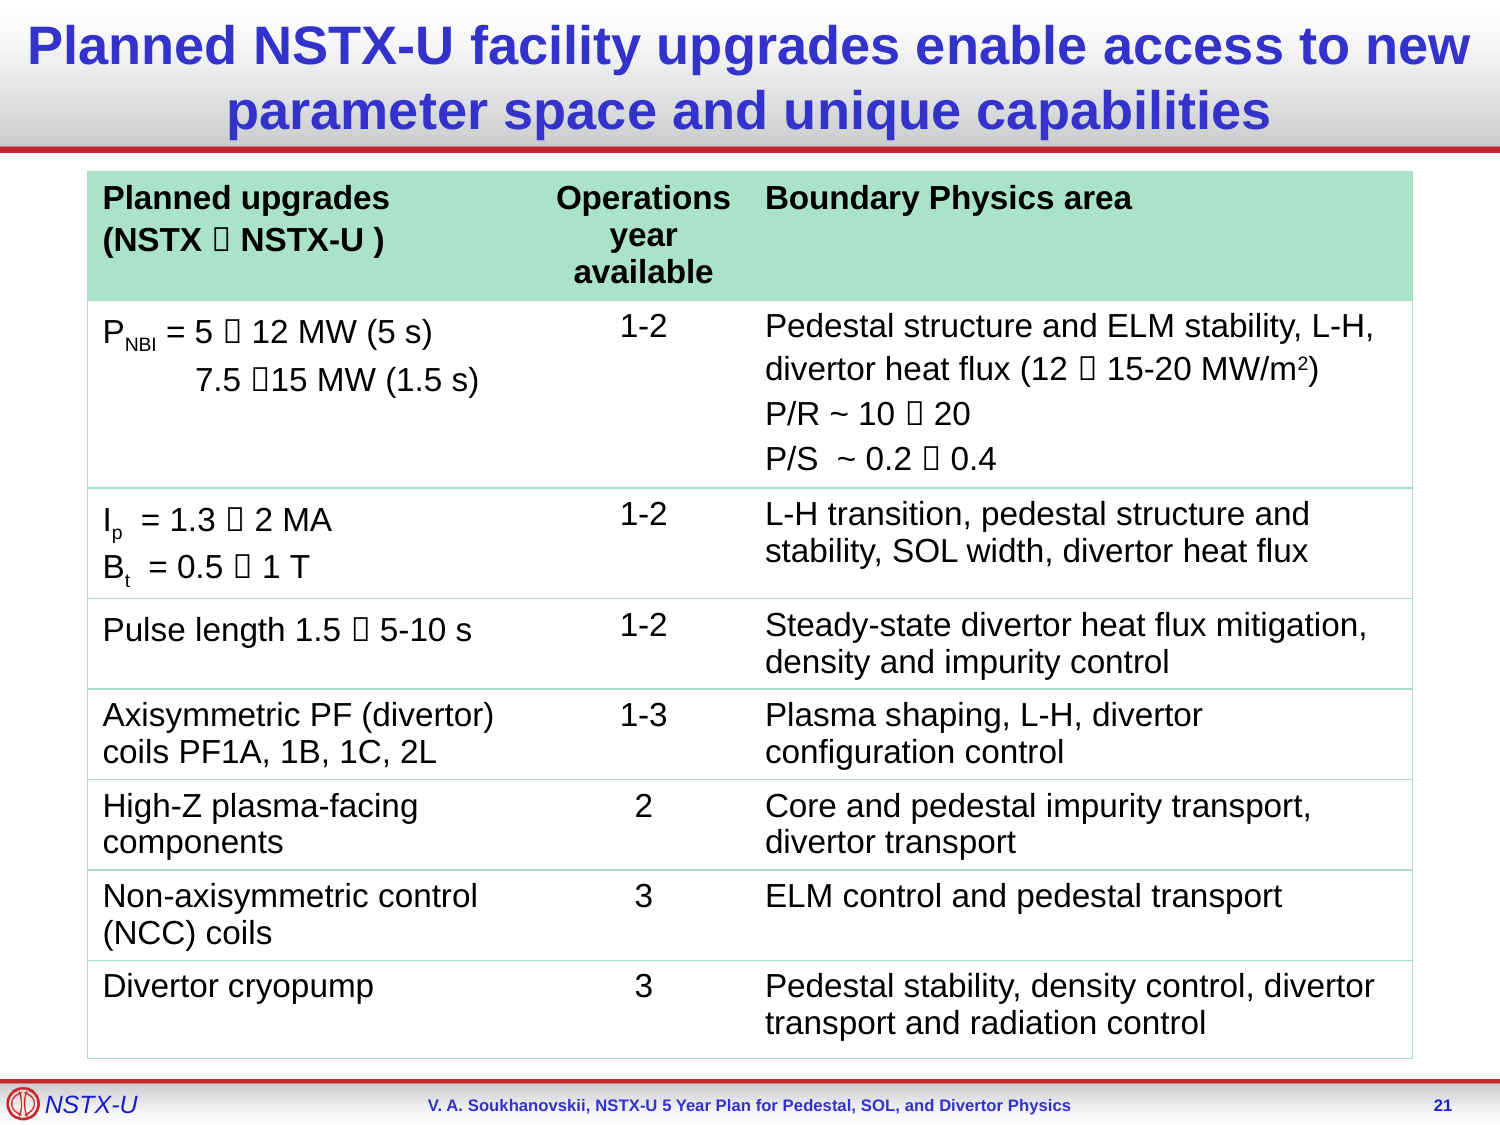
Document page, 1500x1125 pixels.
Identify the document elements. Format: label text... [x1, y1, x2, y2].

table_header Planned upgrades (NSTX  NSTX-U ) [88, 172, 538, 300]
table_cell Axisymmetric PF (divertor) coils PF1A, 1B, 1C, 2L [88, 690, 538, 779]
table_cell Pulse length 1.5  5-10 s [88, 599, 538, 688]
table_cell High-Z plasma-facing components [88, 780, 538, 869]
table_header Operations year available [538, 172, 750, 300]
table_cell PNBI = 5  12 MW (5 s) 7.5 15 MW (1.5 s) [88, 301, 538, 487]
table_cell Pedestal stability, density control, divertor transport and radiation control [750, 961, 1412, 1058]
table_cell 1-2 [538, 301, 750, 487]
table_cell Steady-state divertor heat flux mitigation, density and impurity control [750, 599, 1412, 688]
table_cell Core and pedestal impurity transport, divertor transport [750, 780, 1412, 869]
table_header Boundary Physics area [750, 172, 1412, 300]
table_cell Divertor cryopump [88, 961, 538, 1058]
table_cell 3 [538, 961, 750, 1058]
table_cell Ip = 1.3  2 MA Bt = 0.5  1 T [88, 489, 538, 598]
table_cell 1-2 [538, 599, 750, 688]
table_cell 1-3 [538, 690, 750, 779]
table_cell L-H transition, pedestal structure and stability, SOL width, divertor heat flux [750, 489, 1412, 598]
table_cell Pedestal structure and ELM stability, L-H, divertor heat flux (12  15-20 MW/m2) P/R ~ 10  20 P/S ~ 0.2  0.4 [750, 301, 1412, 487]
table_cell 3 [538, 871, 750, 960]
table_cell Non-axisymmetric control (NCC) coils [88, 871, 538, 960]
title Planned NSTX-U facility upgrades enable access to new parameter space and unique capabilities [0, 0, 1500, 151]
table_cell Plasma shaping, L-H, divertor configuration control [750, 690, 1412, 779]
table_cell 1-2 [538, 489, 750, 598]
picture [0, 1079, 1500, 1125]
table_cell 2 [538, 780, 750, 869]
table_cell ELM control and pedestal transport [750, 871, 1412, 960]
